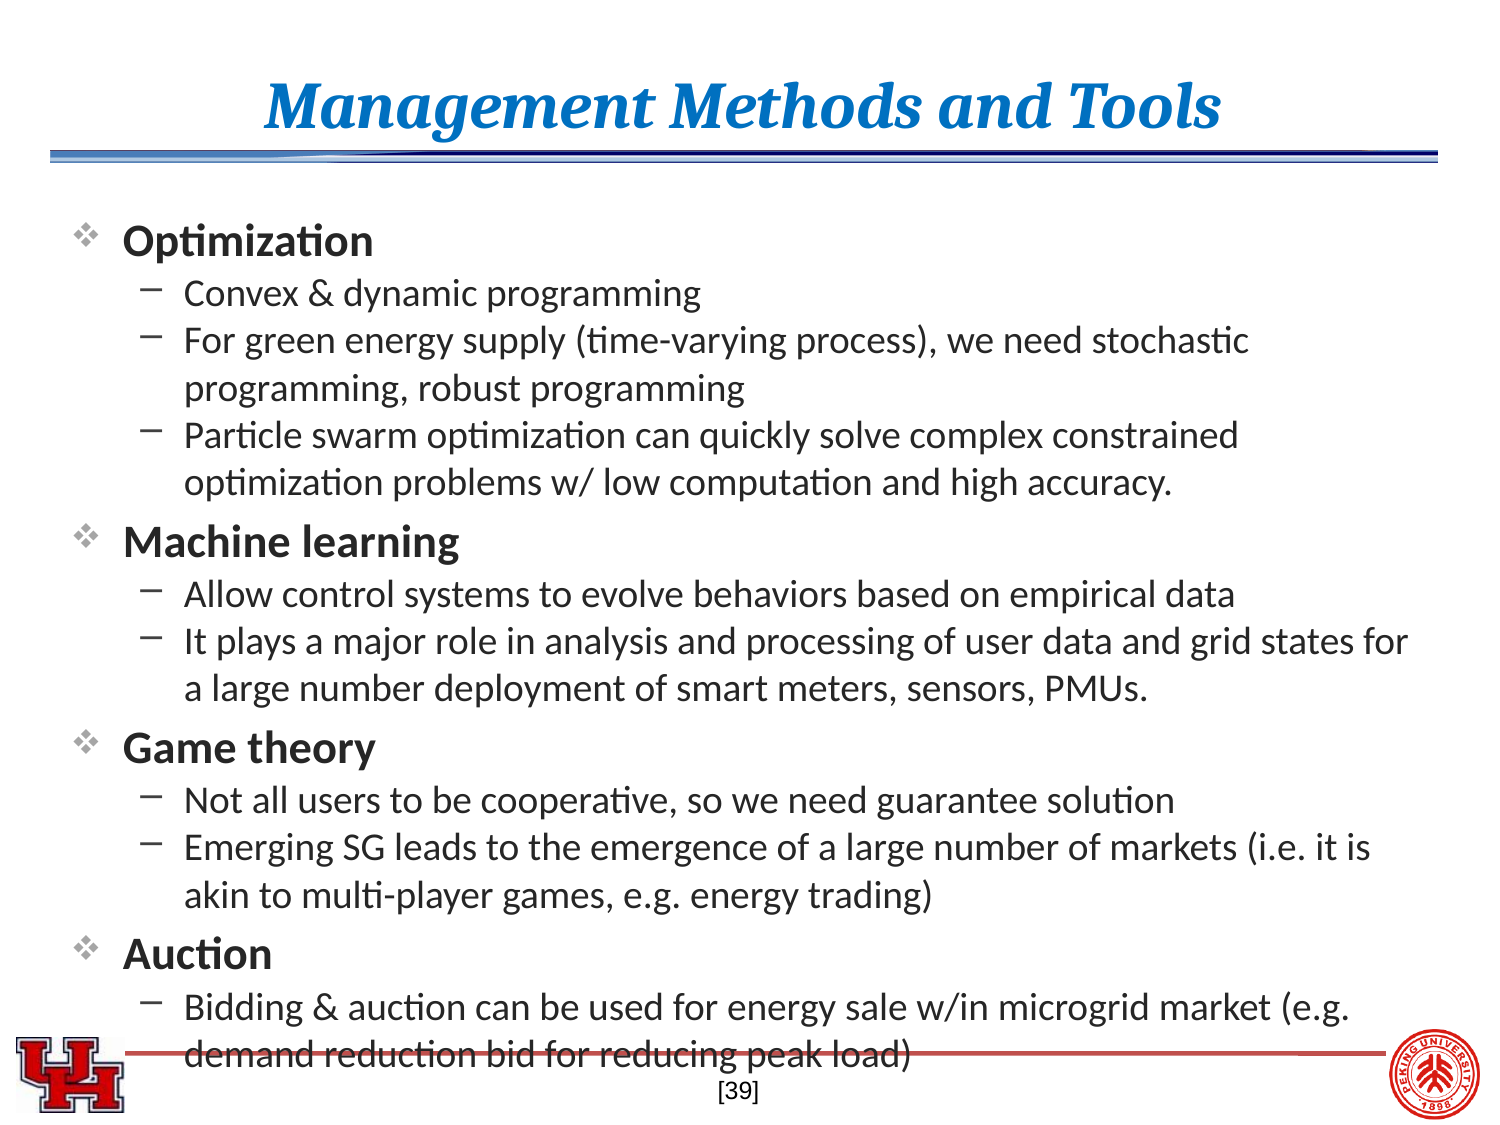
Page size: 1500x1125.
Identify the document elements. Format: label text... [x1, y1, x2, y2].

list Optimization Convex & dynamic programming For green energy supply (time-varying process), we need stochastic programming, robust programming Particle swarm optimization can quickly solve complex constrained optimization problems w/ low computation and high accuracy. Machine learning Allow control systems to evolve behaviors based on empirical data It plays a major role in analysis and processing of user data and grid states for a large number deployment of smart meters, sensors, PMUs. Game theory Not all users to be cooperative, so we need guarantee solution Emerging SG leads to the emergence of a large number of markets (i.e. it is akin to multi-player games, e.g. energy trading) Auction Bidding & auction can be used for energy sale w/in microgrid market (e.g. demand reduction bid for reducing peak load) [55, 206, 1425, 1095]
picture [50, 150, 1438, 163]
text_box Management Methods and Tools [62, 54, 1425, 150]
picture [1386, 1027, 1482, 1122]
picture [16, 1037, 125, 1113]
slide_number [39] [674, 1062, 775, 1113]
